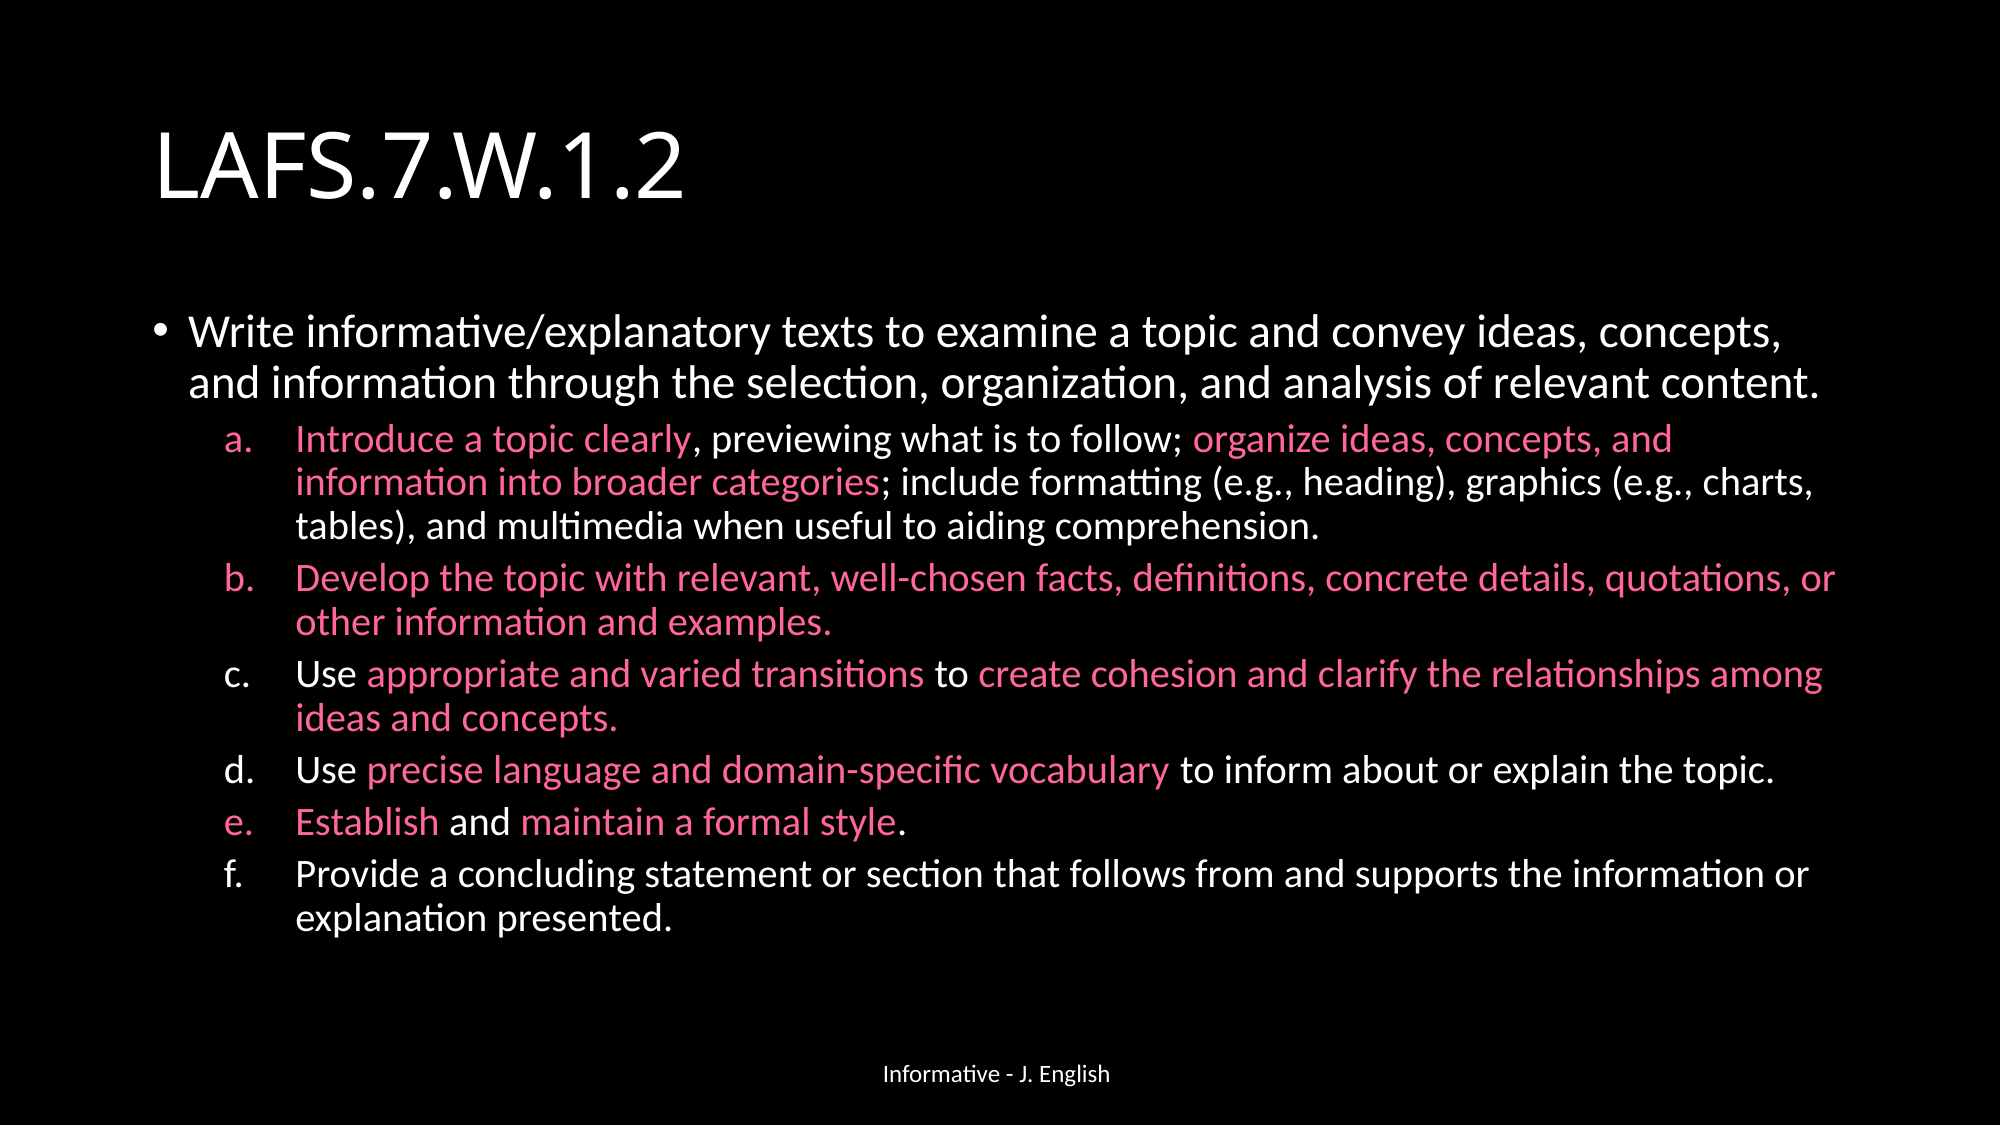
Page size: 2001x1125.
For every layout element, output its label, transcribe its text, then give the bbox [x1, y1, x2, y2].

title LAFS.7.W.1.2 [137, 59, 1863, 278]
footer Informative - J. English [662, 1042, 1338, 1103]
list Write informative/explanatory texts to examine a topic and convey ideas, concepts, and information through the selection, organization, and analysis of relevant content. Introduce a topic clearly, previewing what is to follow; organize ideas, concepts, and information into broader categories; include formatting (e.g., heading), graphics (e.g., charts, tables), and multimedia when useful to aiding comprehension. Develop the topic with relevant, well-chosen facts, definitions, concrete details, quotations, or other information and examples. Use appropriate and varied transitions to create cohesion and clarify the relationships among ideas and concepts. Use precise language and domain-specific vocabulary to inform about or explain the topic. Establish and maintain a formal style. Provide a concluding statement or section that follows from and supports the information or explanation presented. [137, 299, 1863, 1014]
